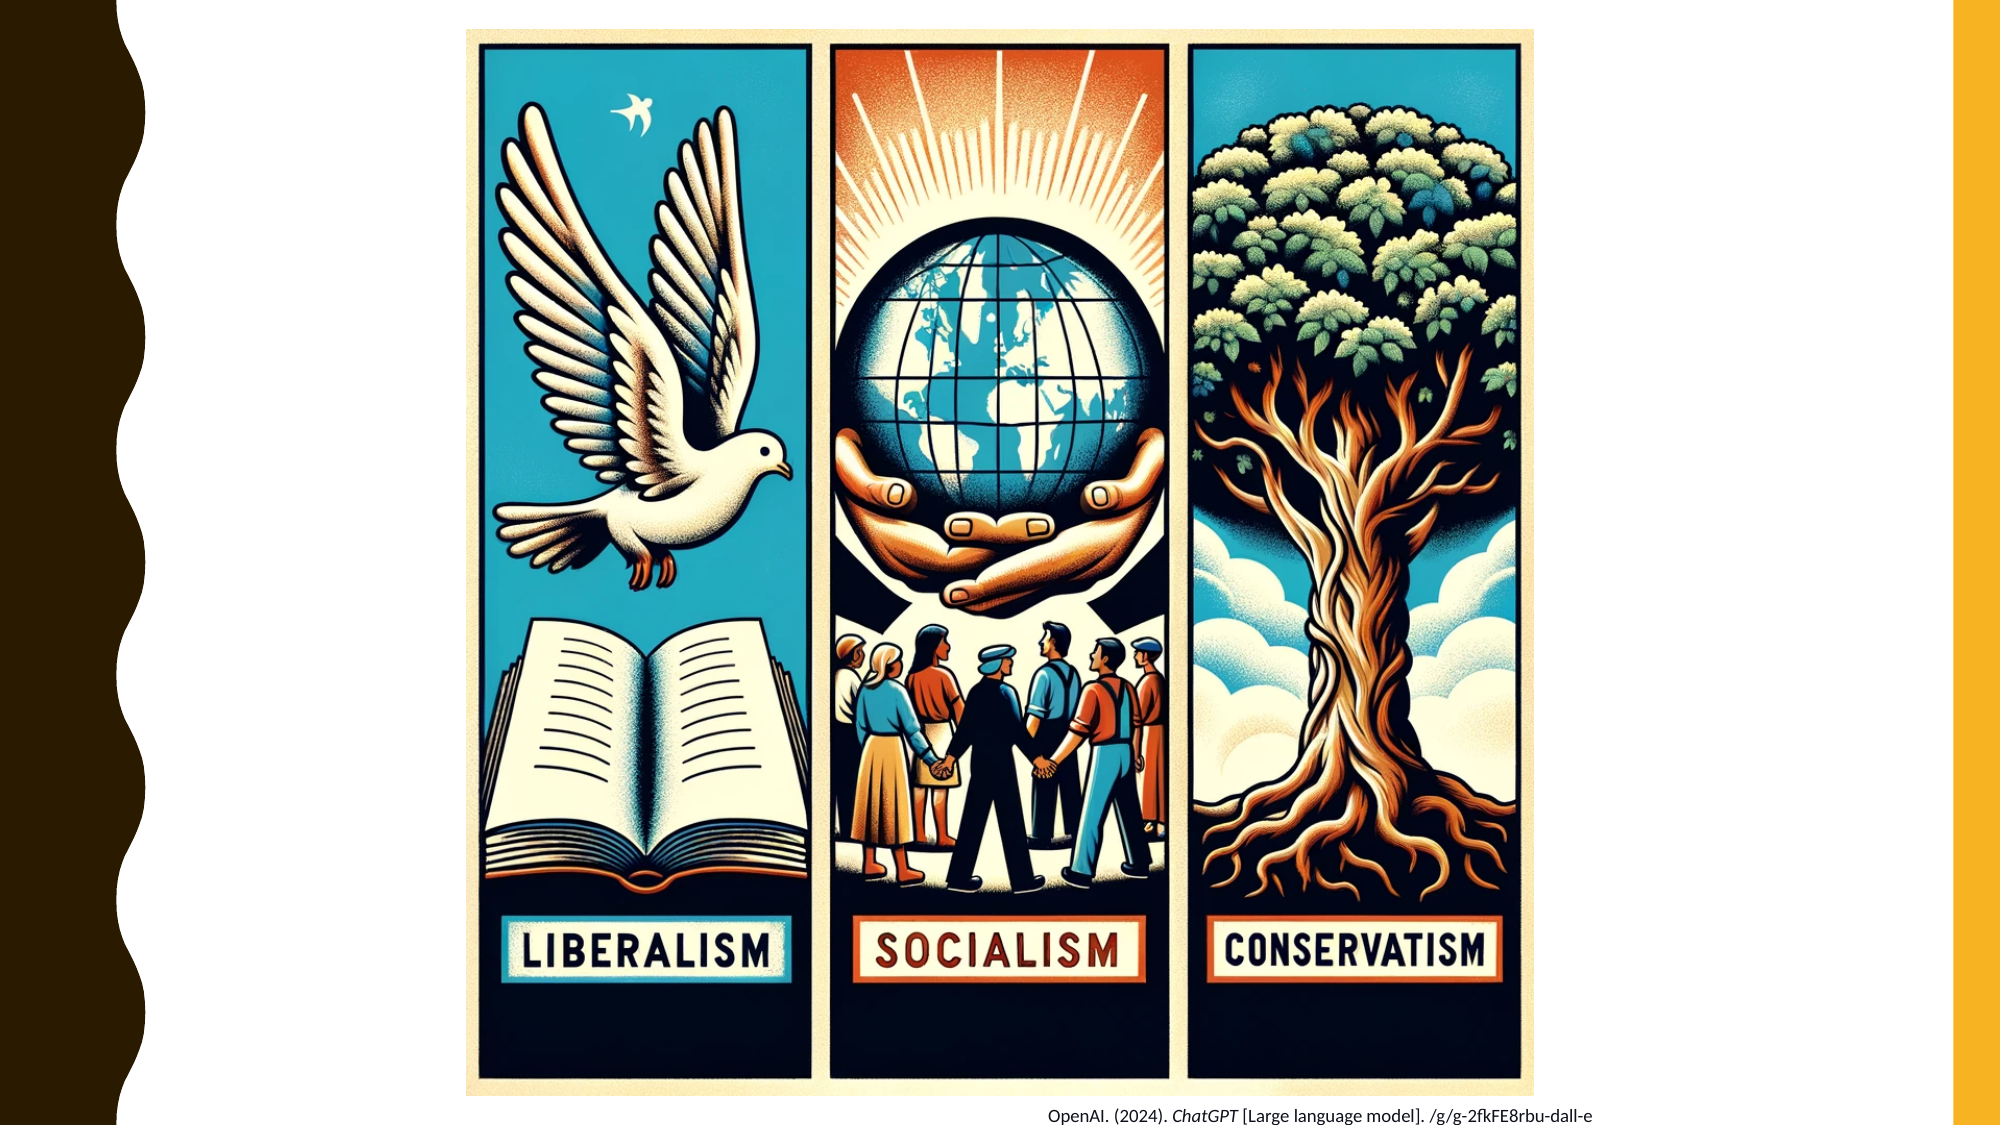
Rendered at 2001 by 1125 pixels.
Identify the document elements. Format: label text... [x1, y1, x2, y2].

text_box OpenAI. (2024). ChatGPT [Large language model]. /g/g-2fkFE8rbu-dall-e [1033, 1095, 2000, 1125]
picture [466, 29, 1534, 1096]
